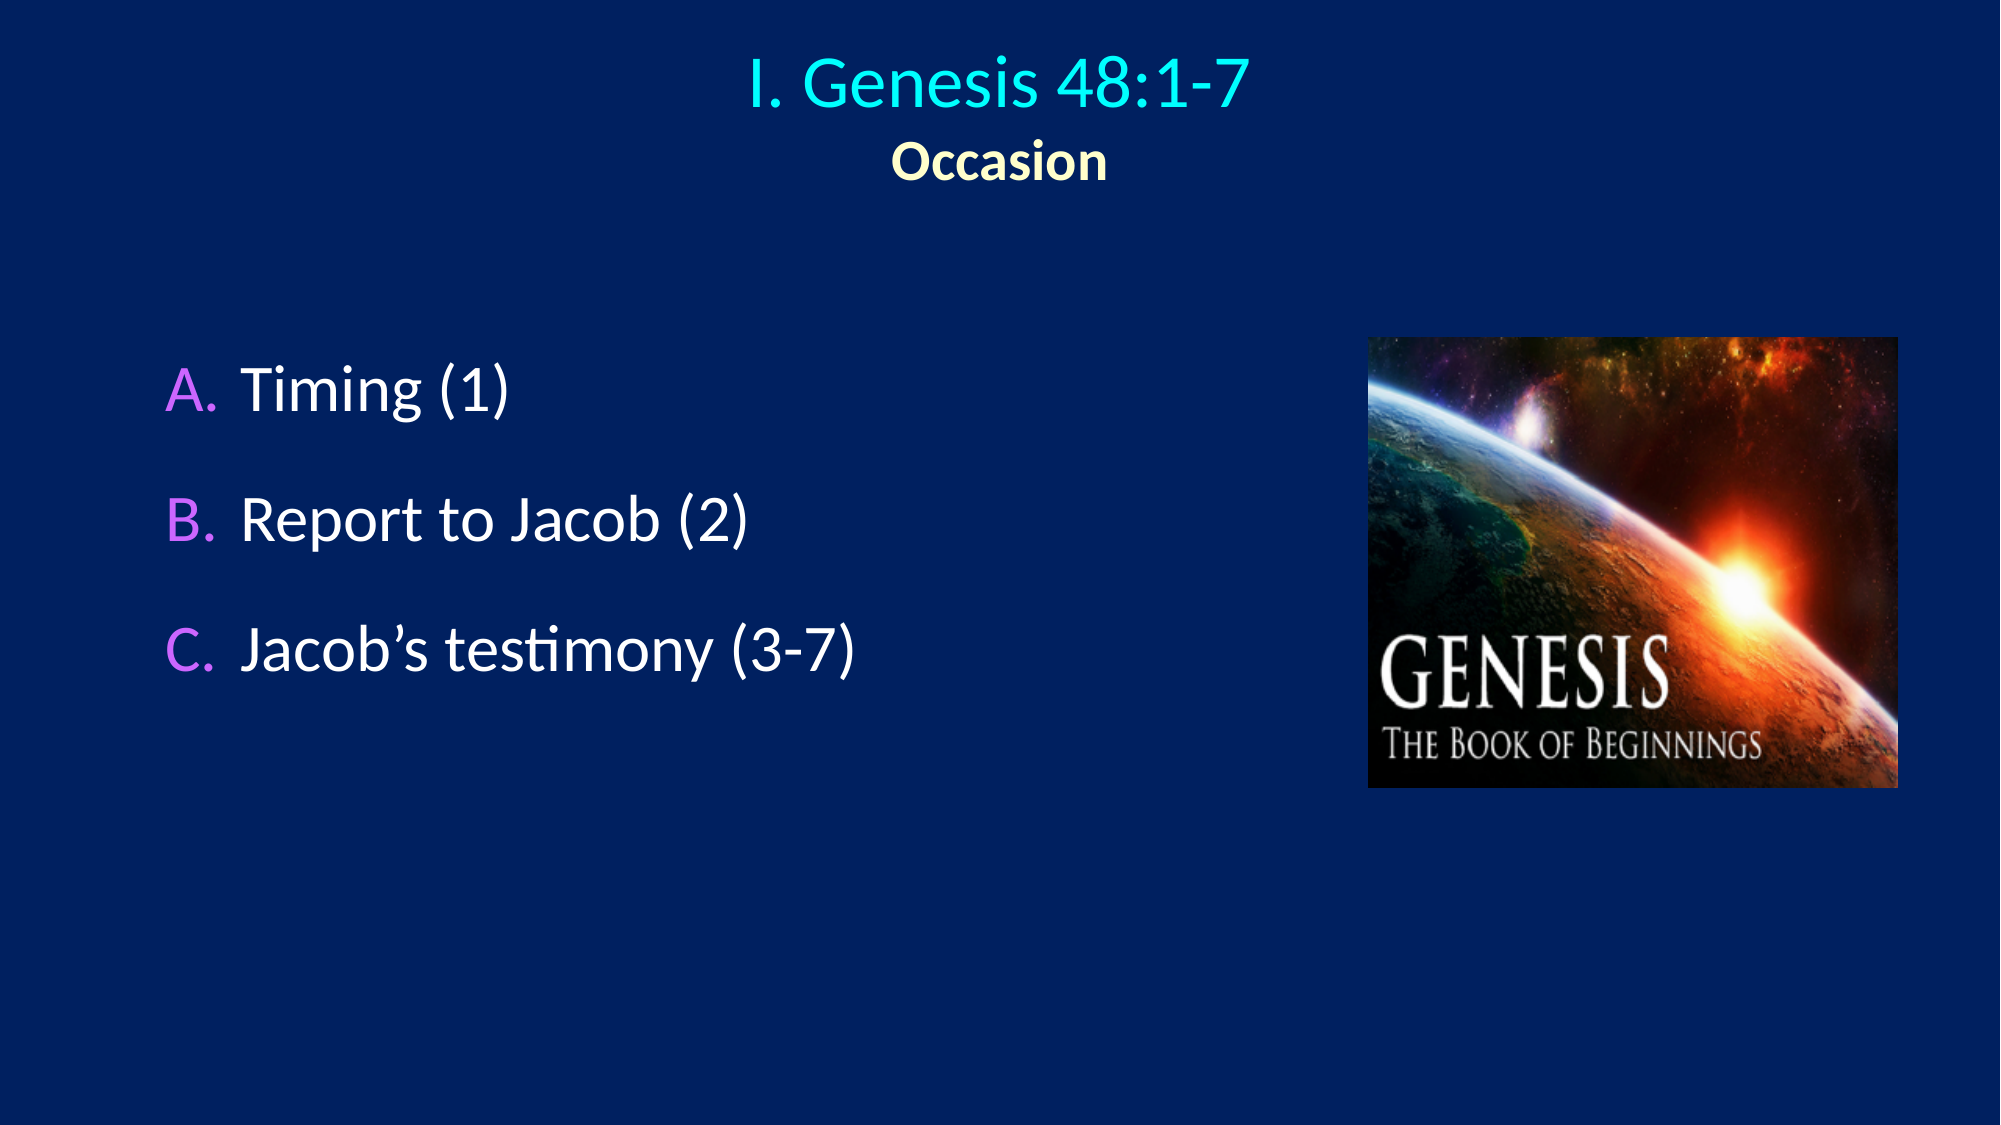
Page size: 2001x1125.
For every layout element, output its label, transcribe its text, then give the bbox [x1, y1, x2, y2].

picture [1367, 337, 1898, 788]
list Timing (1) Report to Jacob (2) Jacob’s testimony (3-7) [149, 337, 1365, 788]
title I. Genesis 48:1-7 Occasion [535, 37, 1464, 188]
